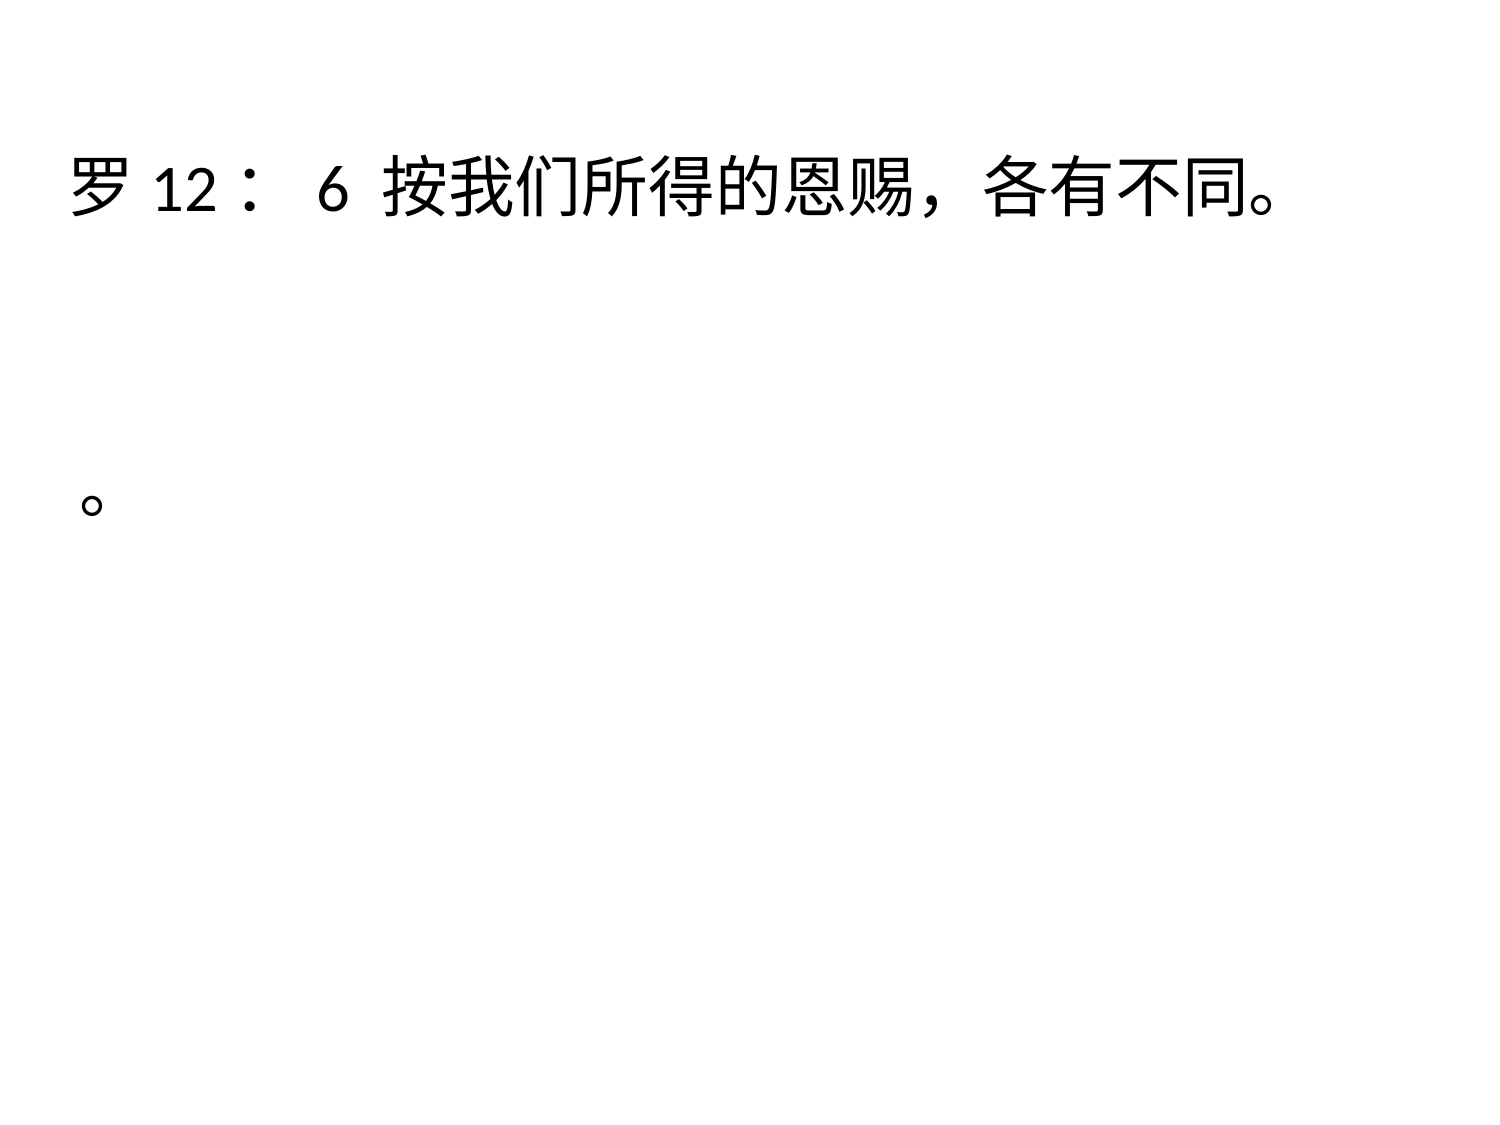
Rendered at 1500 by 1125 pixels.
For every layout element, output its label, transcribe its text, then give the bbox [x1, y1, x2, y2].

text_box 罗12：6 按我们所得的恩赐，各有不同。 [53, 137, 1424, 232]
text_box 。 [64, 278, 1388, 534]
